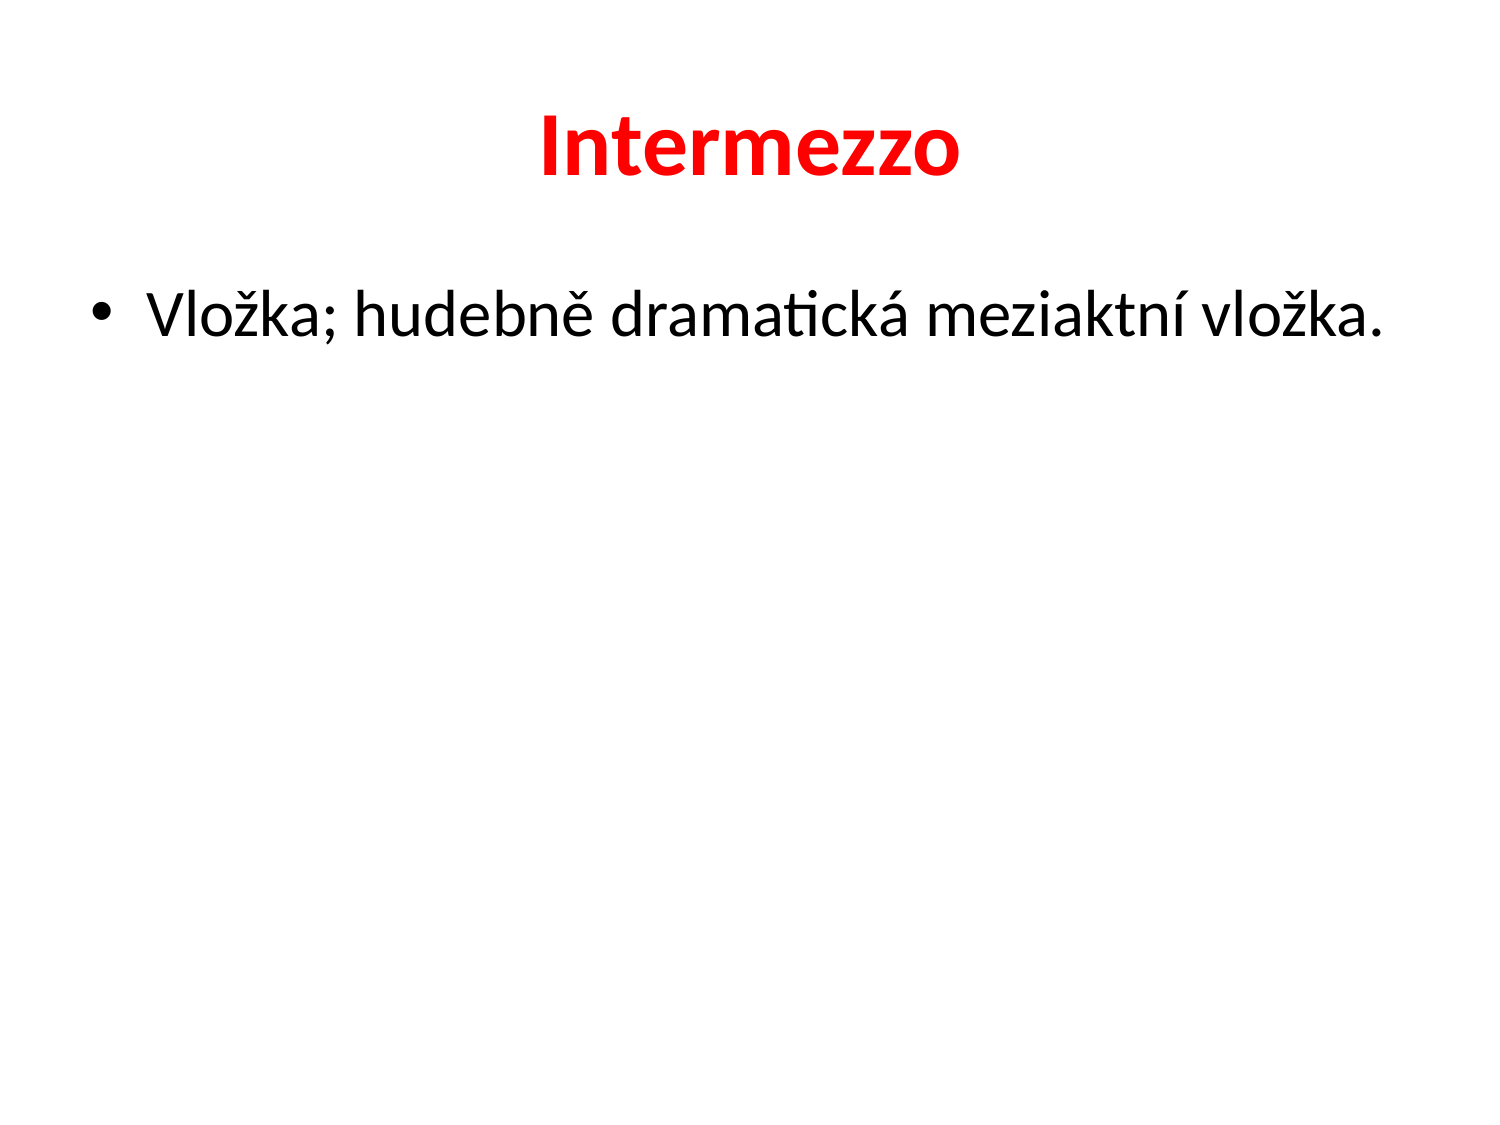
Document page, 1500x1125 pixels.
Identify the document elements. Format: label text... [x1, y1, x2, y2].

list Vložka; hudebně dramatická meziaktní vložka. [75, 262, 1425, 1005]
title Intermezzo [75, 45, 1425, 233]
